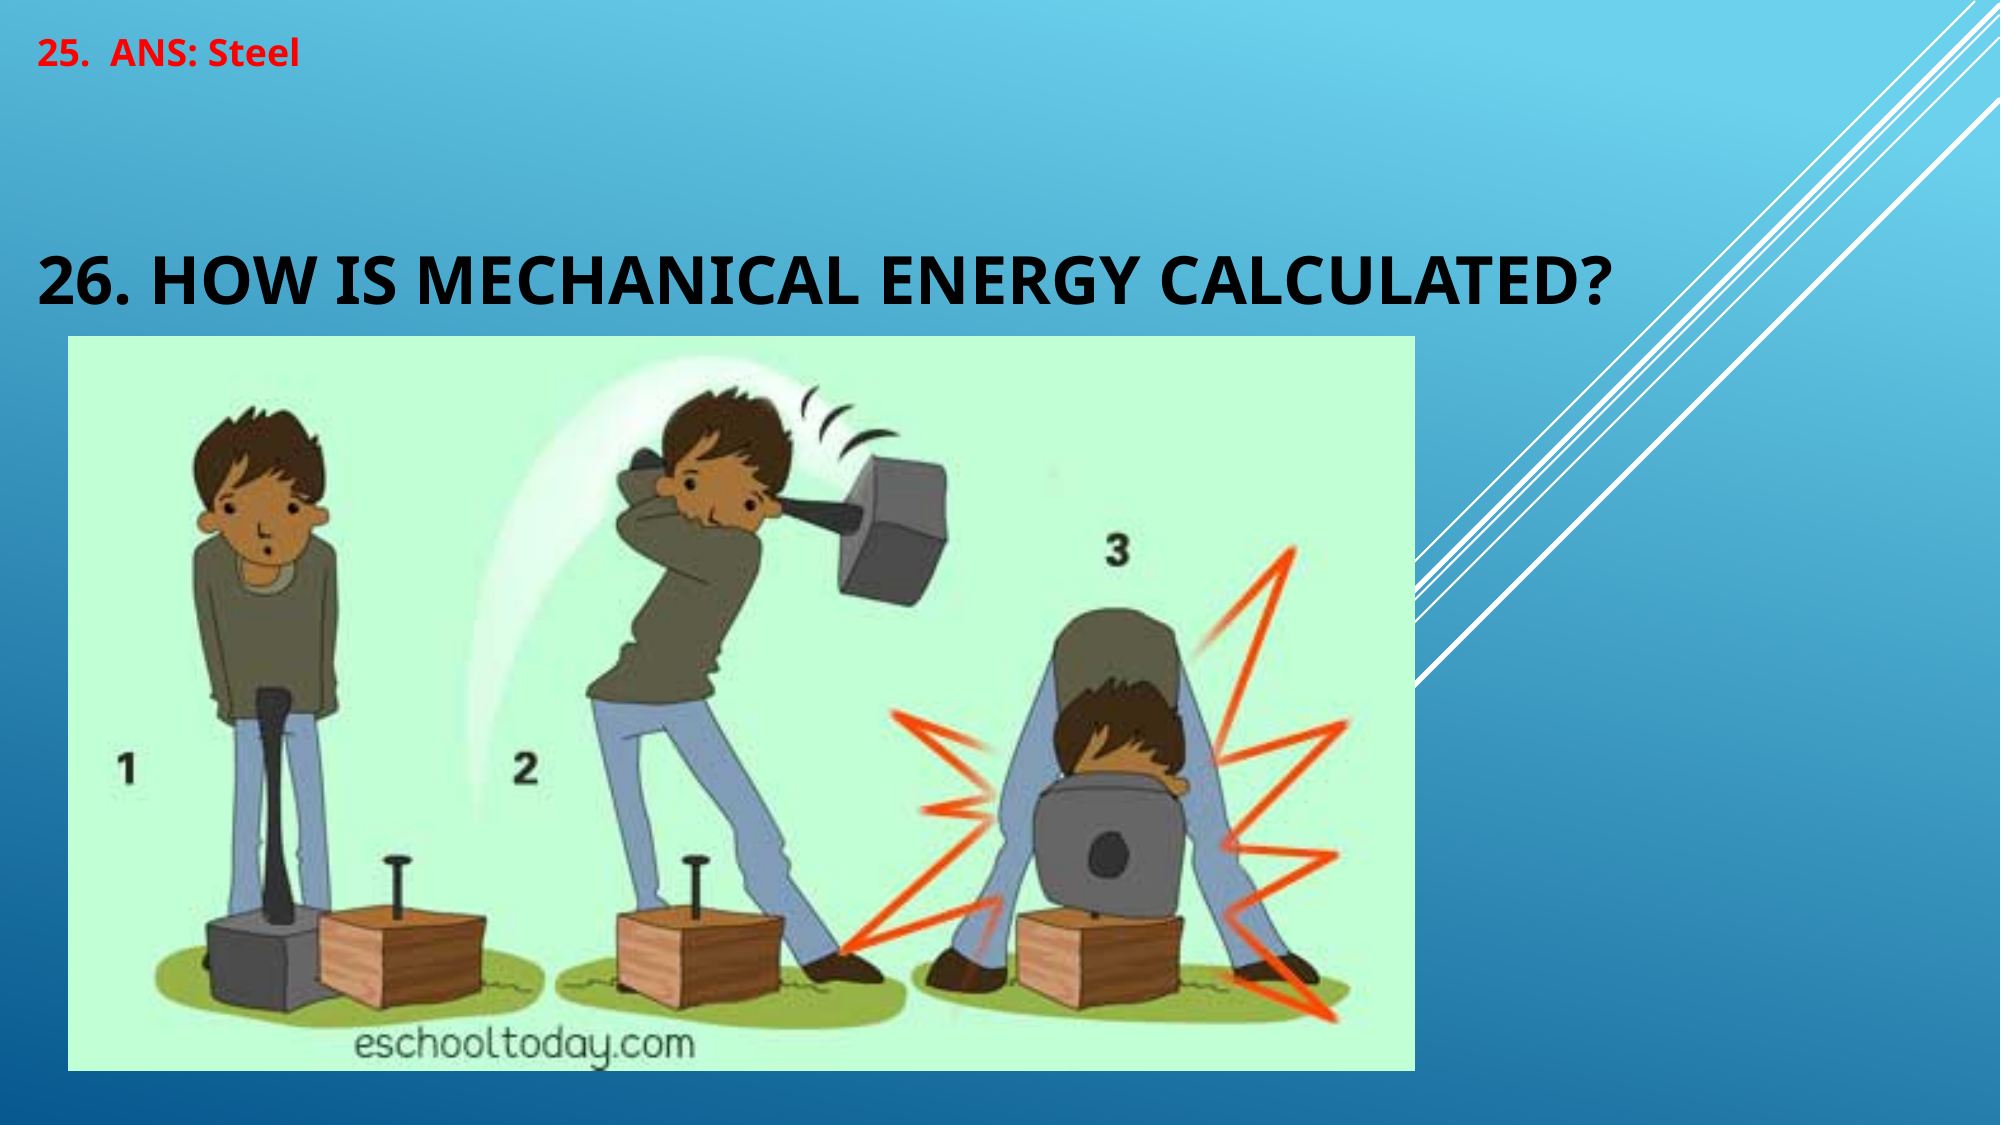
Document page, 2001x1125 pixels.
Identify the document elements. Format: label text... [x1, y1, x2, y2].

picture [68, 336, 1415, 1071]
text_box 25. ANS: Steel [22, 21, 1644, 81]
title 26. How is mechanical energy calculated? [22, 0, 1896, 326]
